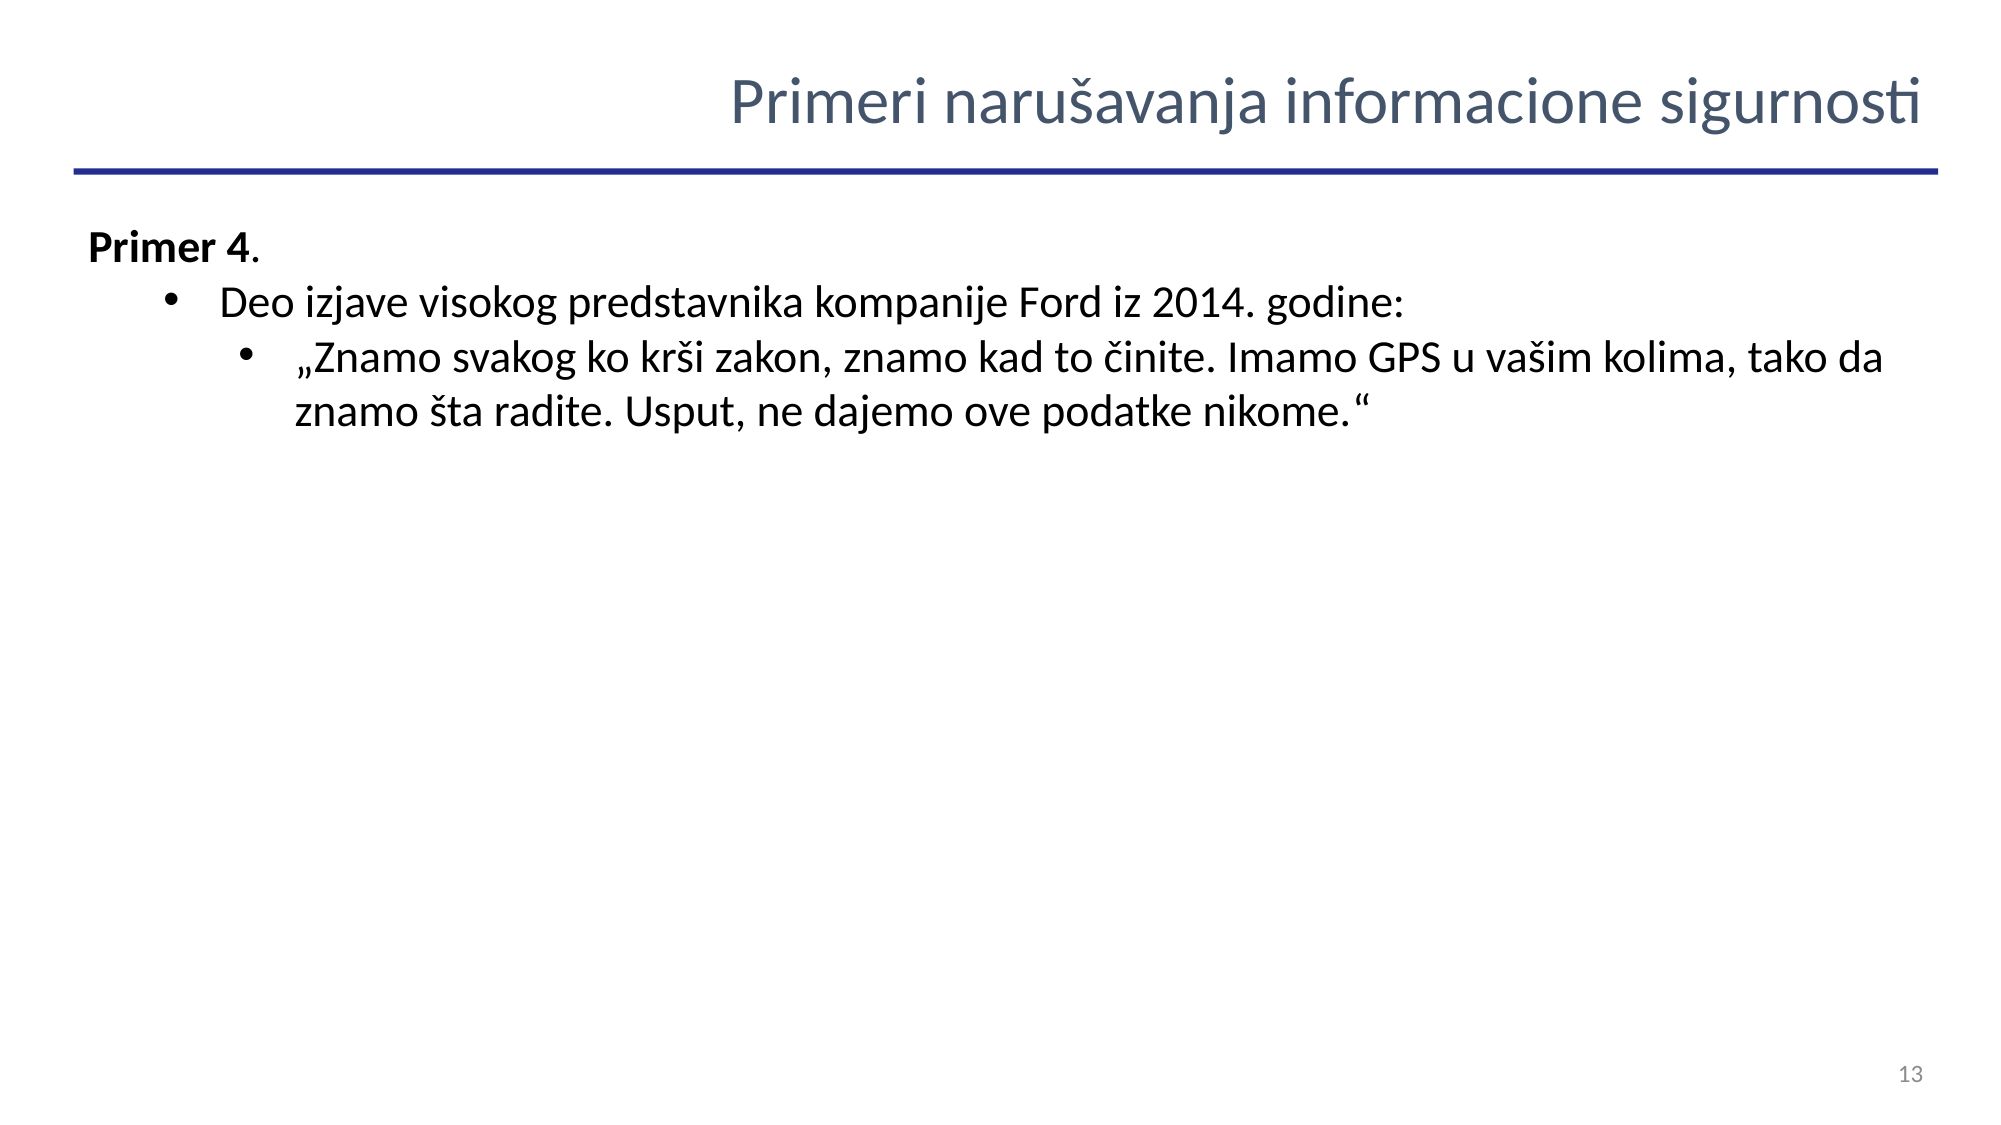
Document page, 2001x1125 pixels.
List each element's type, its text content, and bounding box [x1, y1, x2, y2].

text_box 13 [1851, 1042, 1939, 1103]
text_box Primer 4. Deo izjave visokog predstavnika kompanije Ford iz 2014. godine: „Znamo svakog ko krši zakon, znamo kad to činite. Imamo GPS u vašim kolima, tako da znamo šta radite. Usput, ne dajemo ove podatke nikome.“ [73, 208, 1939, 1006]
text_box Primeri narušavanja informacione sigurnosti [73, 42, 1939, 151]
